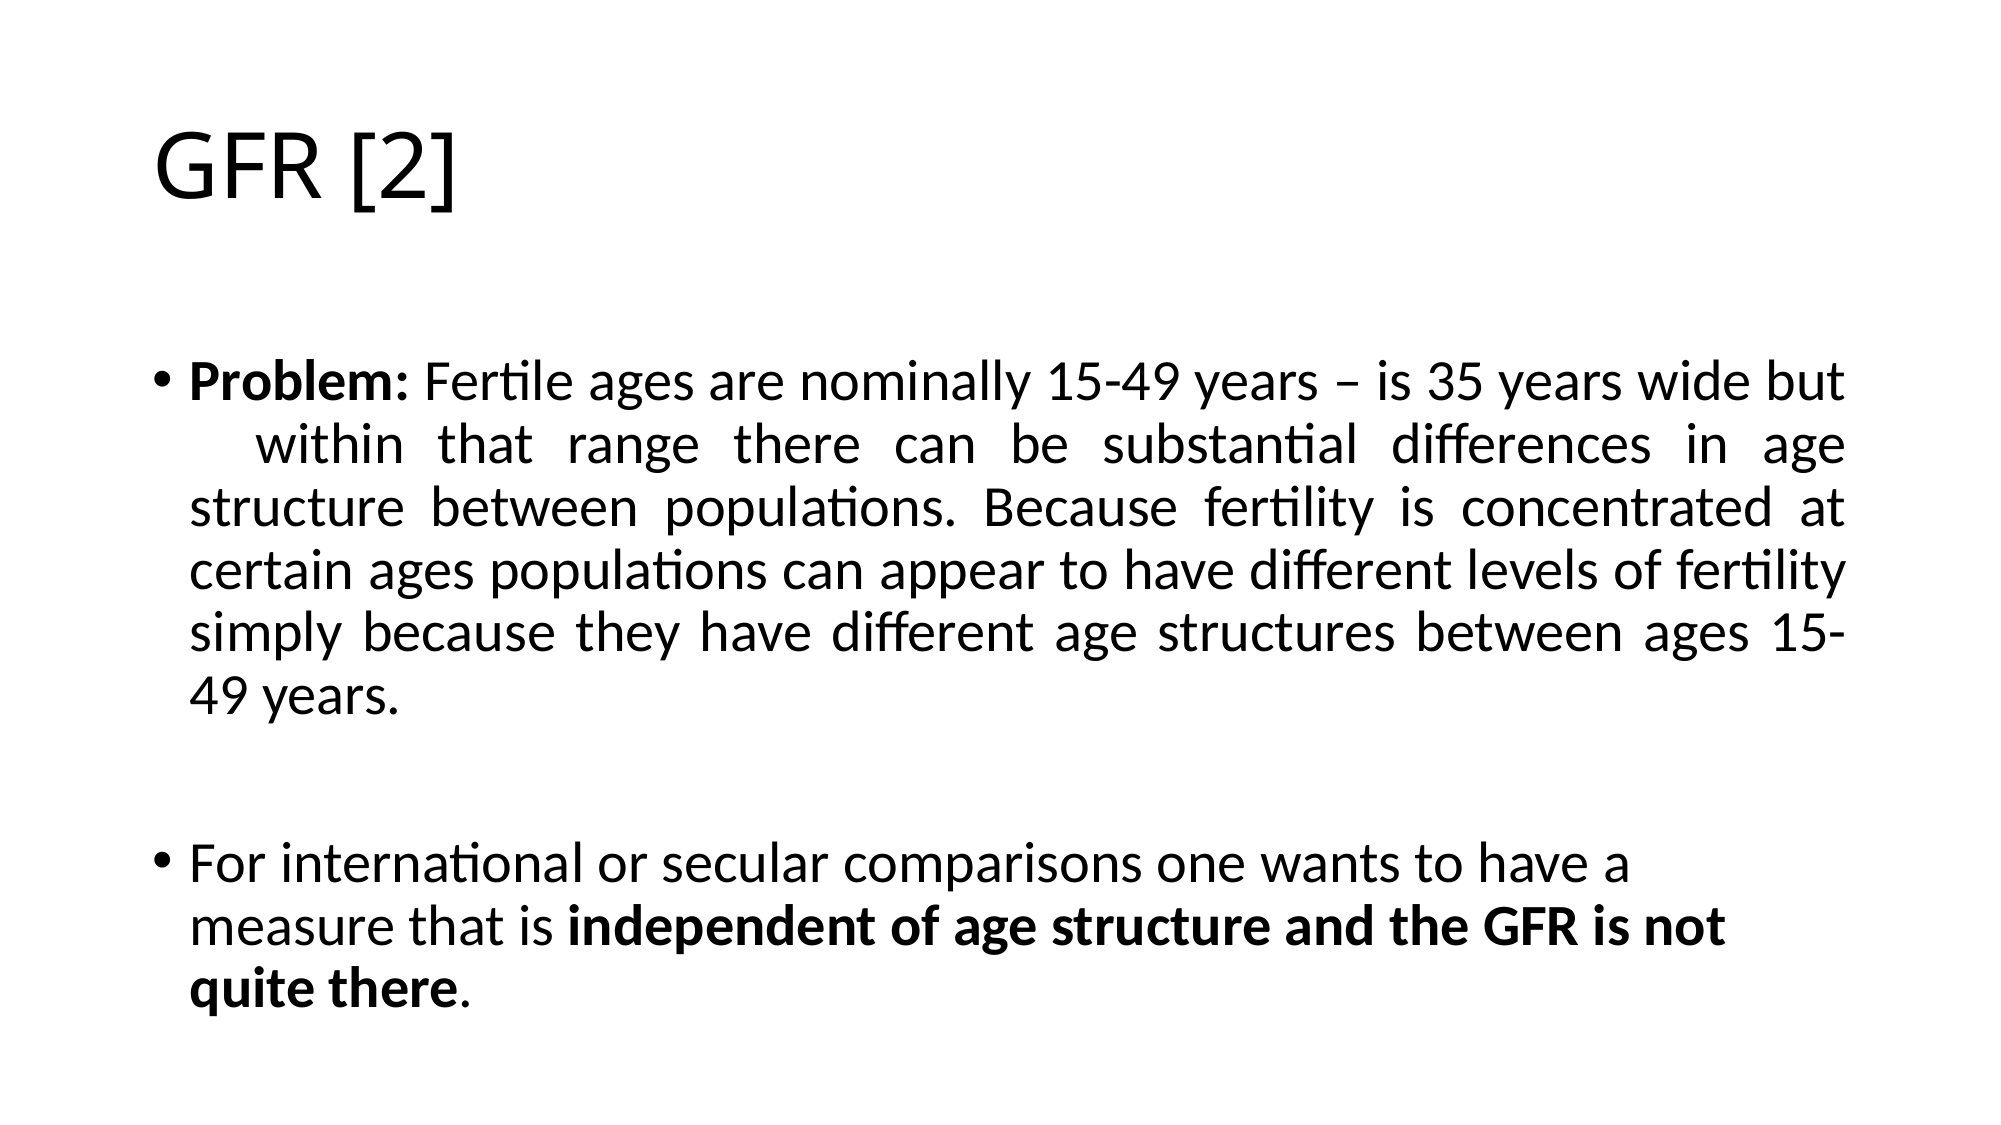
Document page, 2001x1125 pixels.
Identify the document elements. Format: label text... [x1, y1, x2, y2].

list Problem: Fertile ages are nominally 15-49 years – is 35 years wide but within that range there can be substantial differences in age structure between populations. Because fertility is concentrated at certain ages populations can appear to have different levels of fertility simply because they have different age structures between ages 15-49 years. For international or secular comparisons one wants to have a measure that is independent of age structure and the GFR is not quite there. [137, 252, 1863, 1042]
title GFR [2] [137, 59, 1863, 252]
